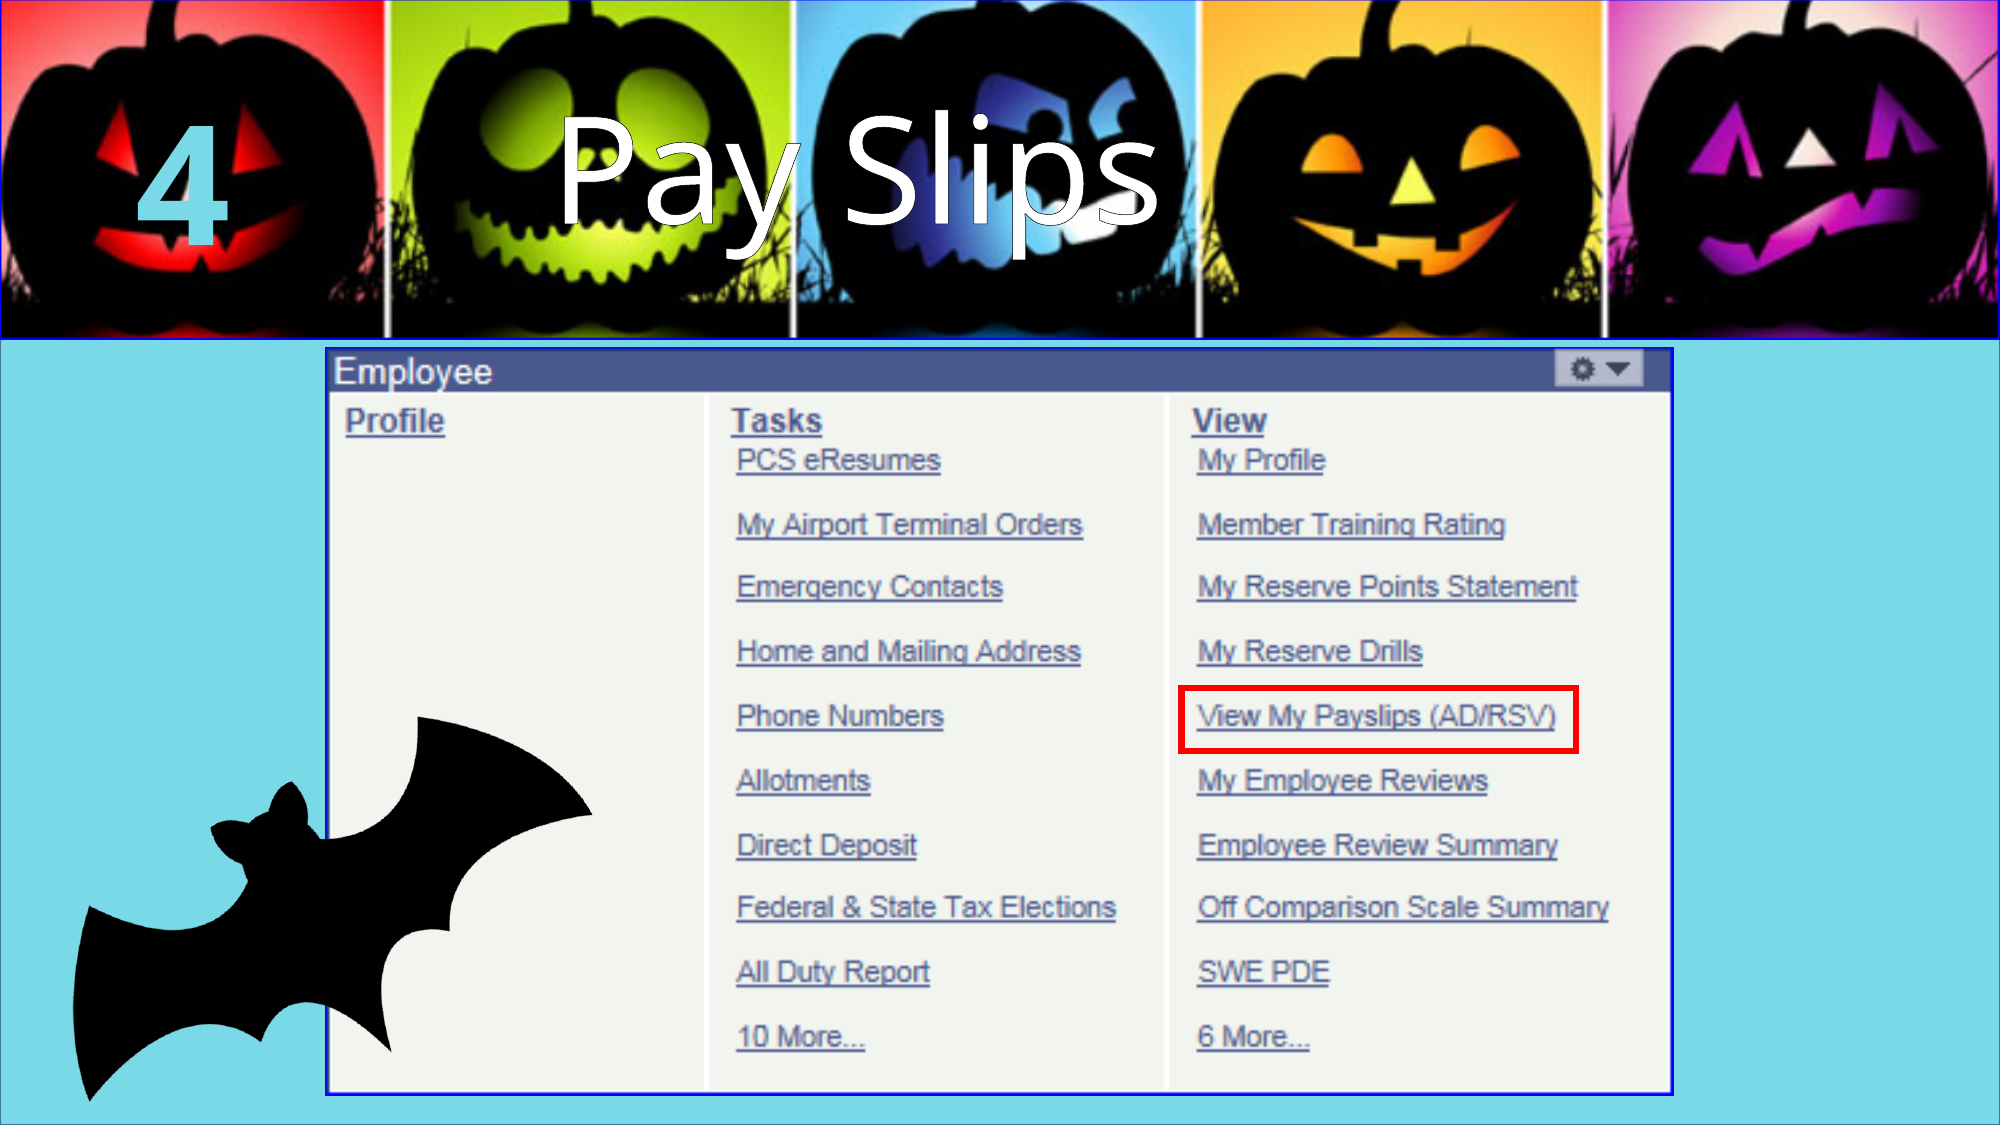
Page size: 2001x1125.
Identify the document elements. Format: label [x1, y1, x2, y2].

picture [0, 0, 2000, 340]
picture [2, 347, 1674, 1125]
text_box [0, 340, 2000, 1125]
